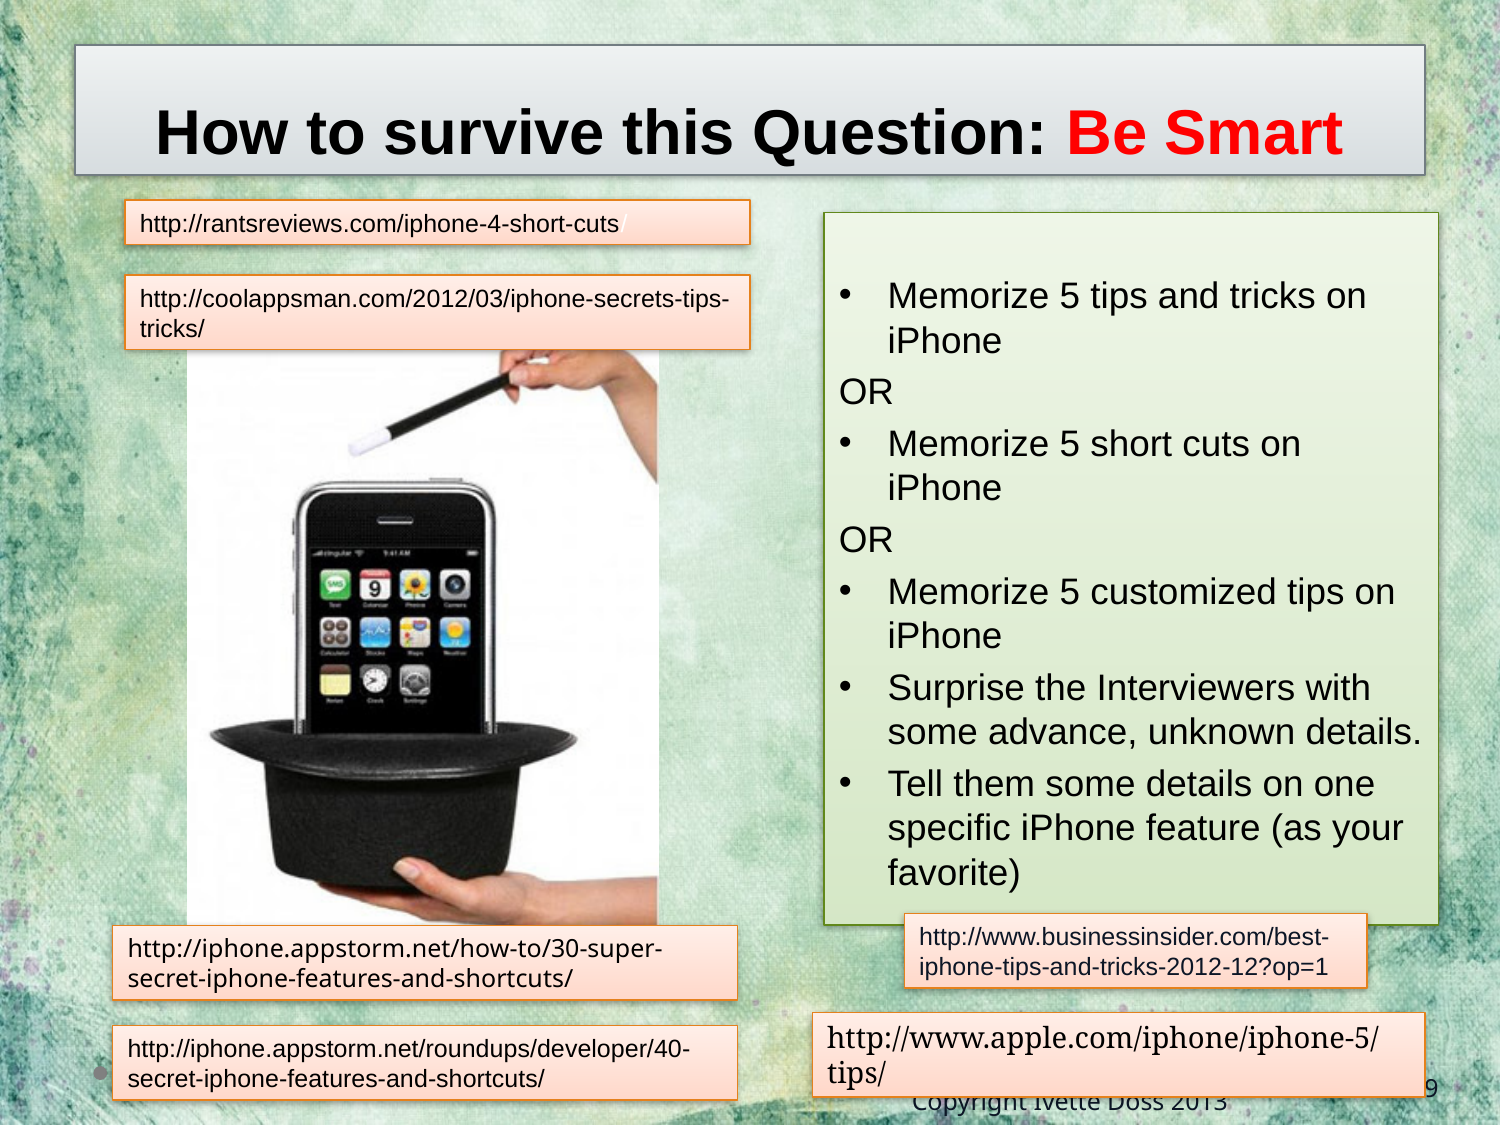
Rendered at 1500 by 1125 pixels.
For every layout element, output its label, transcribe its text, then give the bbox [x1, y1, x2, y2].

list Memorize 5 tips and tricks on iPhone OR Memorize 5 short cuts on iPhone OR Memorize 5 customized tips on iPhone Surprise the Interviewers with some advance, unknown details. Tell them some details on one specific iPhone feature (as your favorite) [823, 212, 1439, 926]
title How to survive this Question: Be Smart [74, 44, 1426, 176]
footer Copyright Ivette Doss 2013 [904, 1105, 1305, 1120]
text_box http://www.businessinsider.com/best-iphone-tips-and-tricks-2012-12?op=1 [904, 913, 1368, 989]
slide_number 29 [1405, 1059, 1498, 1120]
picture [0, 0, 1500, 1125]
text_box http://iphone.appstorm.net/roundups/developer/40-secret-iphone-features-and-shortcuts/ [112, 1025, 738, 1101]
text_box http://www.apple.com/iphone/iphone-5/tips/ [812, 1012, 1426, 1098]
text_box http://rantsreviews.com/iphone-4-short-cuts/ [124, 199, 751, 245]
text_box http://iphone.appstorm.net/how-to/30-super-secret-iphone-features-and-shortcuts/ [112, 925, 738, 1001]
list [187, 312, 660, 951]
text_box http://coolappsman.com/2012/03/iphone-secrets-tips-tricks/ [124, 274, 751, 350]
